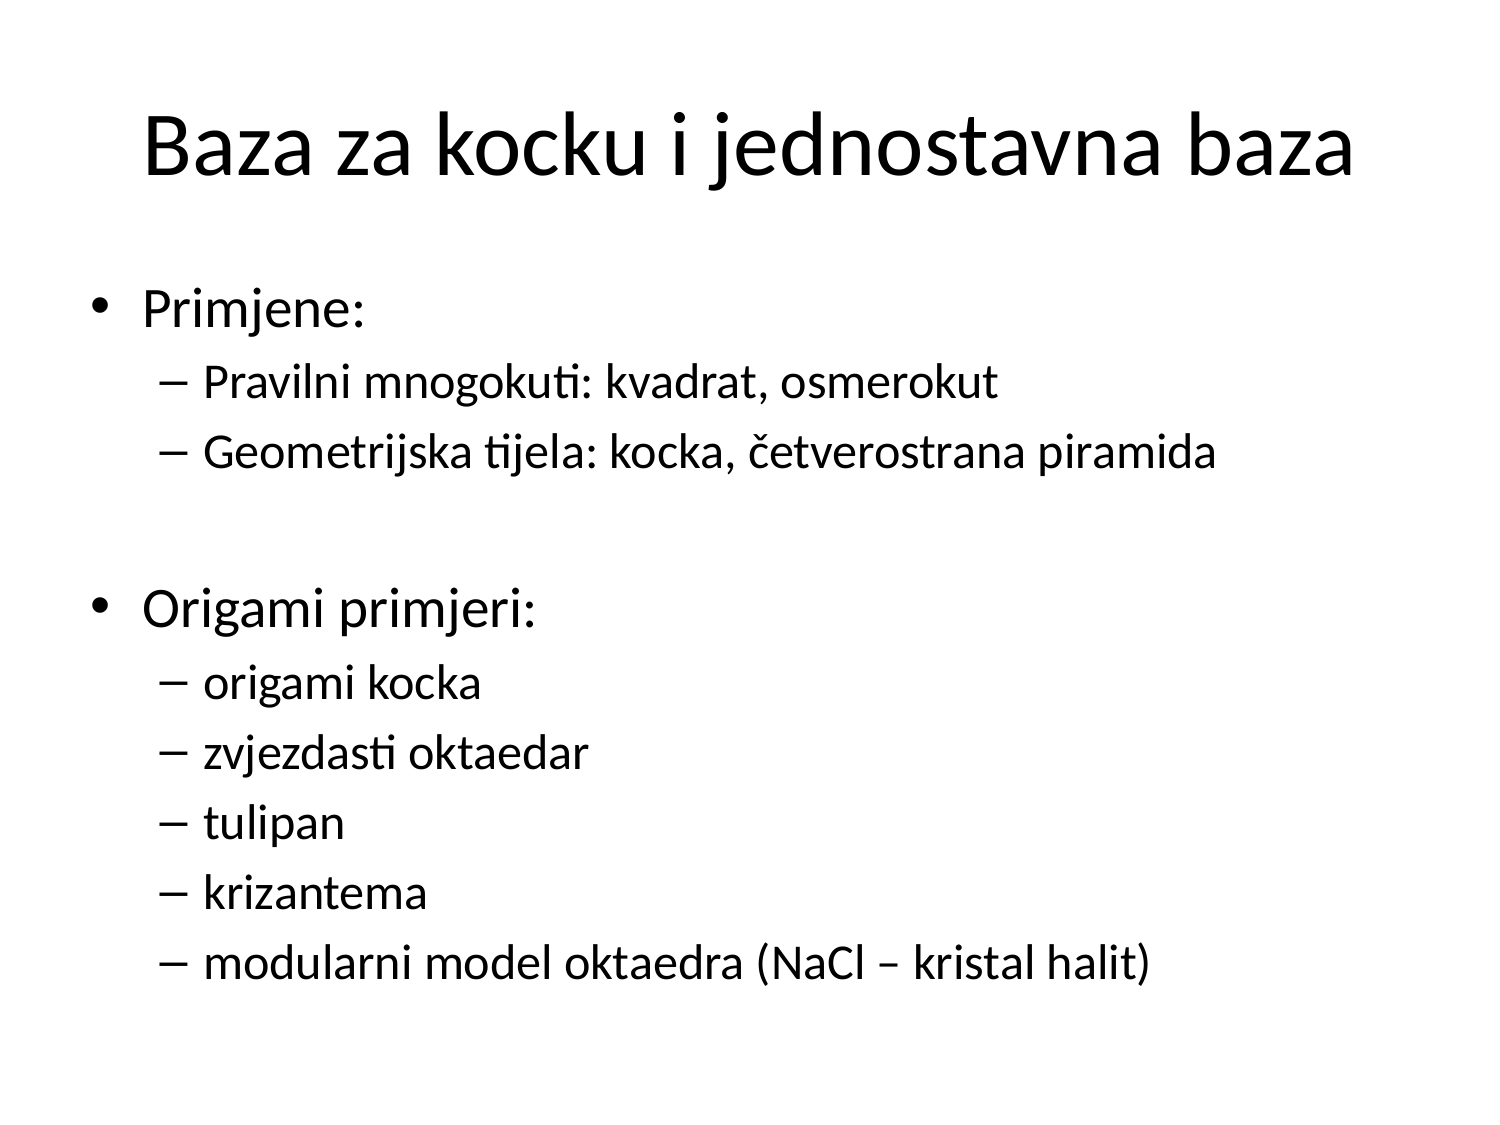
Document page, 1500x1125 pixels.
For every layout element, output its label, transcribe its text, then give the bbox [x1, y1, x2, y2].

list Primjene: Pravilni mnogokuti: kvadrat, osmerokut Geometrijska tijela: kocka, četverostrana piramida Origami primjeri: origami kocka zvjezdasti oktaedar tulipan krizantema modularni model oktaedra (NaCl – kristal halit) [75, 262, 1425, 1005]
title Baza za kocku i jednostavna baza [75, 45, 1425, 233]
